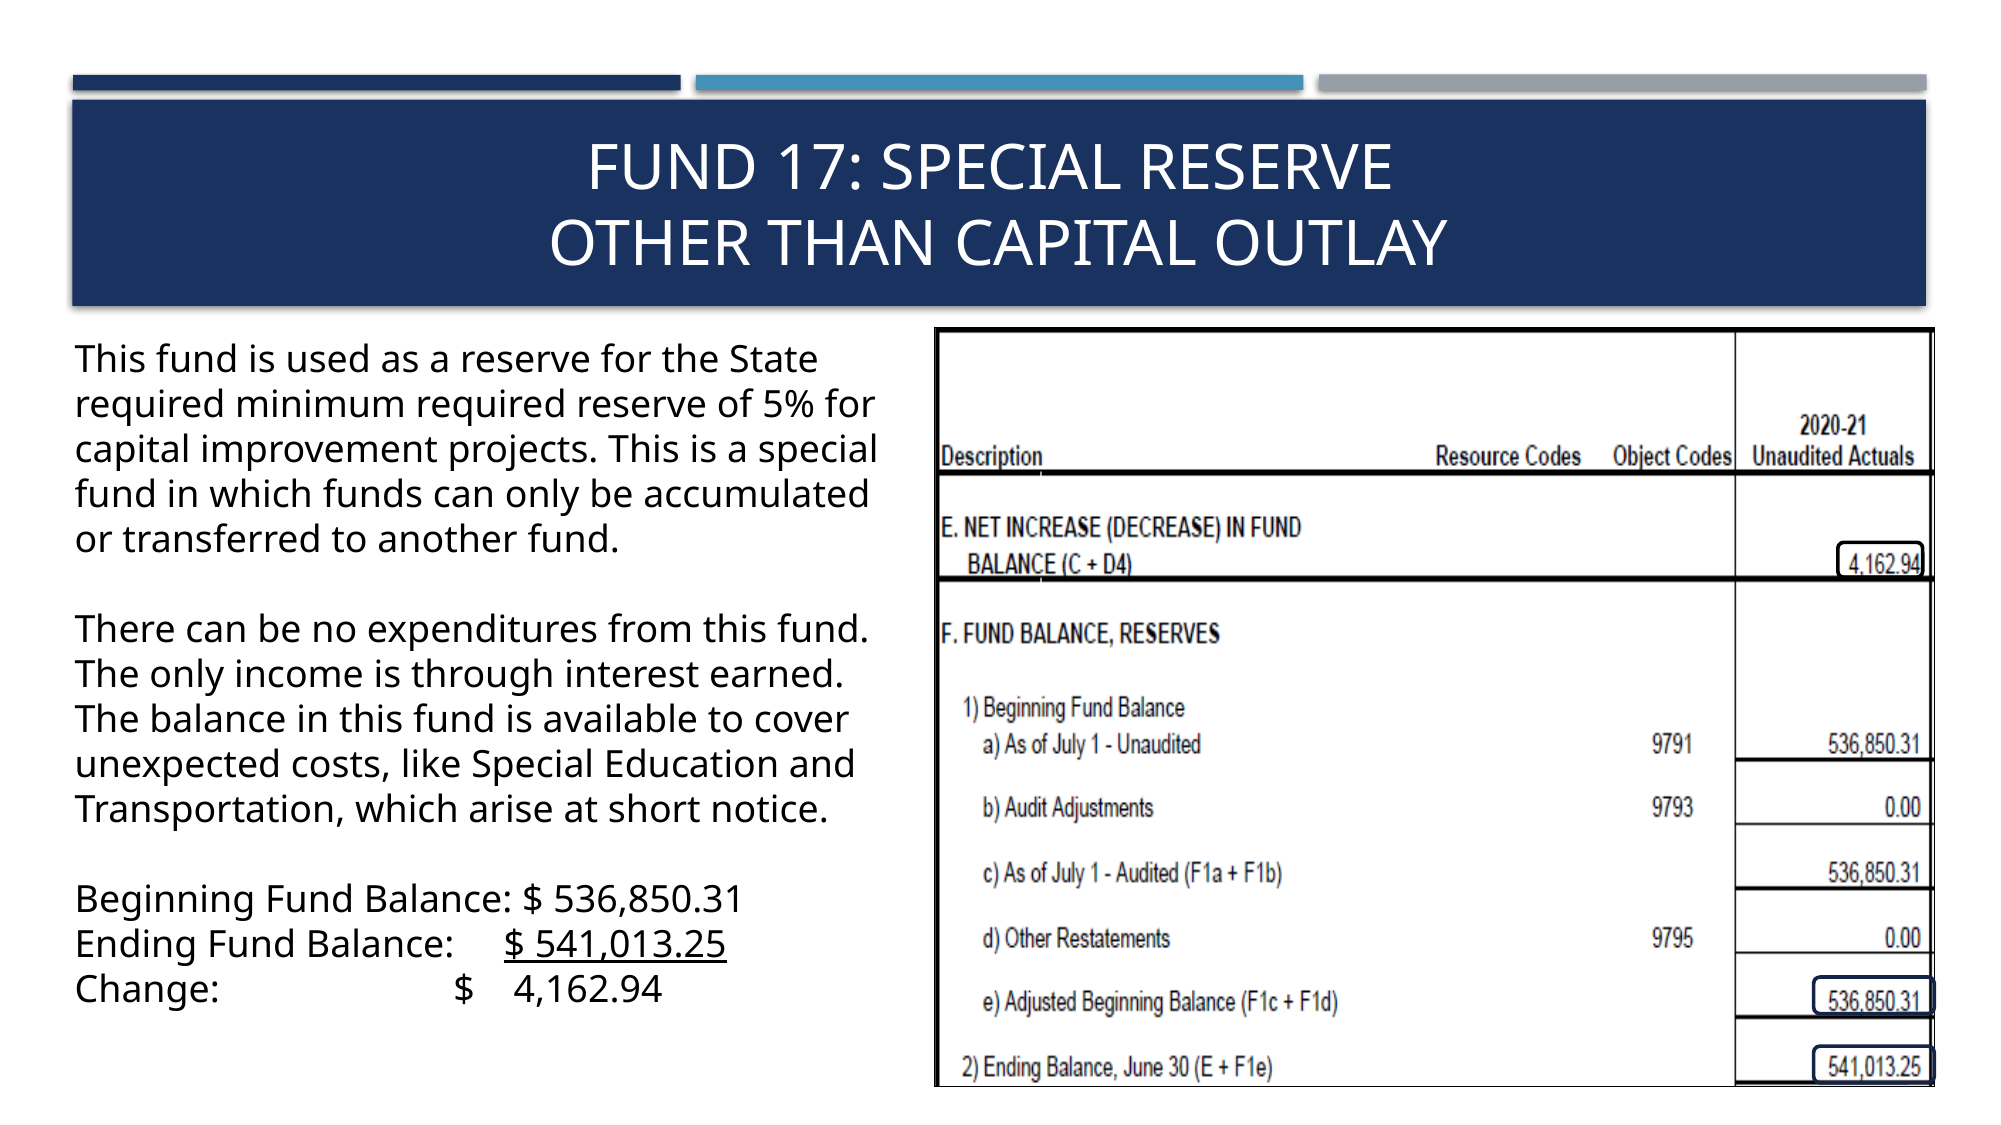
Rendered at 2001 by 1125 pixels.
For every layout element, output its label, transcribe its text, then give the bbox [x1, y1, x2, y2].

picture [934, 326, 1935, 1087]
text_box [124, 258, 1904, 393]
text_box This fund is used as a reserve for the State required minimum required reserve of 5% for capital improvement projects. This is a special fund in which funds can only be accumulated or transferred to another fund. There can be no expenditures from this fund. The only income is through interest earned. The balance in this fund is available to cover unexpected costs, like Special Education and Transportation, which arise at short notice. Beginning Fund Balance: $ 536,850.31 Ending Fund Balance: $ 541,013.25 Change: $ 4,162.94 [59, 327, 917, 1017]
title Fund 17: Special Reserve other than Capital Outlay [94, 119, 1904, 286]
